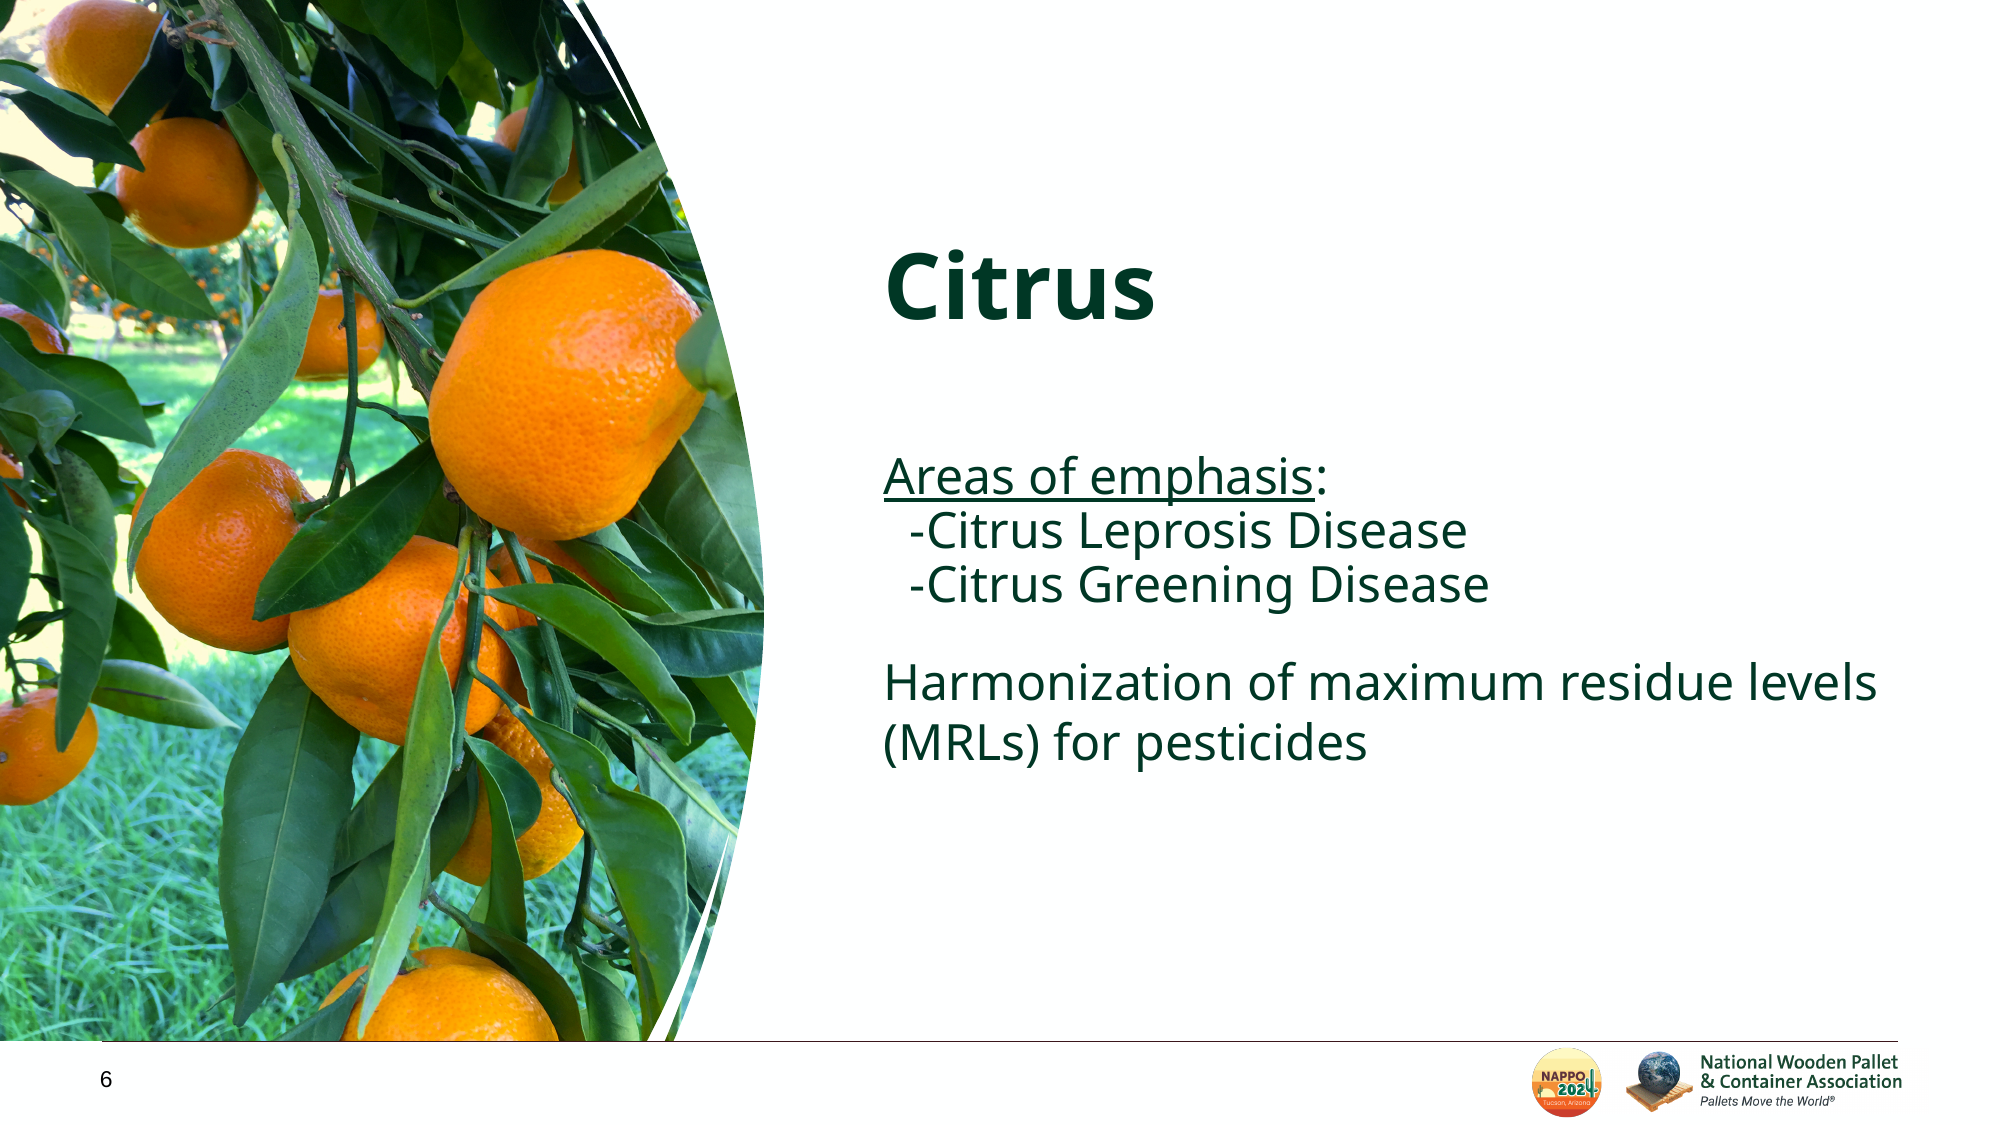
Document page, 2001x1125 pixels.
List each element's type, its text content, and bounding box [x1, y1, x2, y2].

title Citrus [868, 53, 1895, 347]
picture [0, 0, 765, 1042]
list Areas of emphasis: -Citrus Leprosis Disease -Citrus Greening Disease Harmonization of maximum residue levels (MRLs) for pesticides [868, 443, 1895, 1016]
picture [1530, 1046, 1929, 1119]
